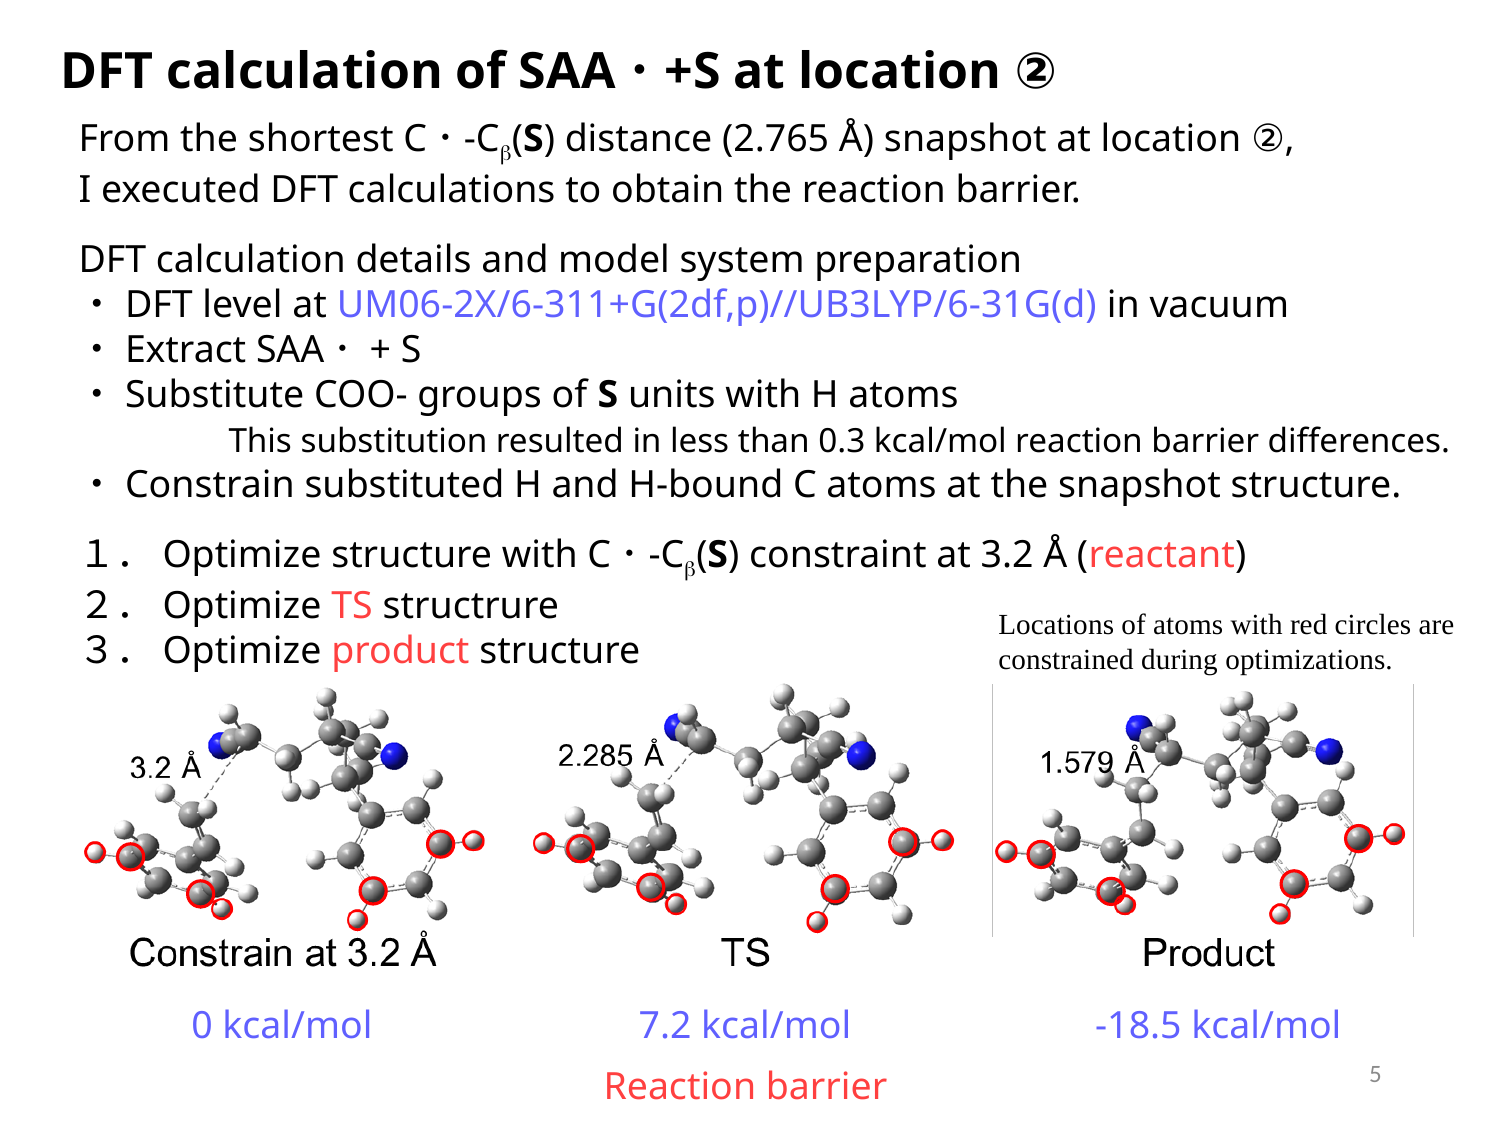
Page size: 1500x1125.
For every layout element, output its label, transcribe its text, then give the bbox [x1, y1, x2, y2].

picture [76, 679, 1414, 999]
text_box 7.2 kcal/mol [597, 999, 893, 1054]
text_box Locations of atoms with red circles are constrained during optimizations. [983, 597, 1480, 683]
text_box From the shortest C･-Cb(S) distance (2.765 Å) snapshot at location ②, I executed DFT calculations to obtain the reaction barrier. DFT calculation details and model system preparation ・DFT level at UM06-2X/6-311+G(2df,p)//UB3LYP/6-31G(d) in vacuum ・Extract SAA･ + S ・Substitute COO- groups of S units with H atoms This substitution resulted in less than 0.3 kcal/mol reaction barrier differences. ・Constrain substituted H and H-bound C atoms at the snapshot structure. １．Optimize structure with C･-Cb(S) constraint at 3.2 Å (reactant) ２．Optimize TS structrure ３．Optimize product structure [63, 106, 1472, 679]
text_box Reaction barrier [548, 1054, 942, 1115]
text_box -18.5 kcal/mol [1057, 999, 1380, 1054]
text_box DFT calculation of SAA･+S at location ② [45, 30, 1445, 106]
text_box 0 kcal/mol [158, 999, 405, 1054]
slide_number 5 [1059, 1042, 1397, 1103]
